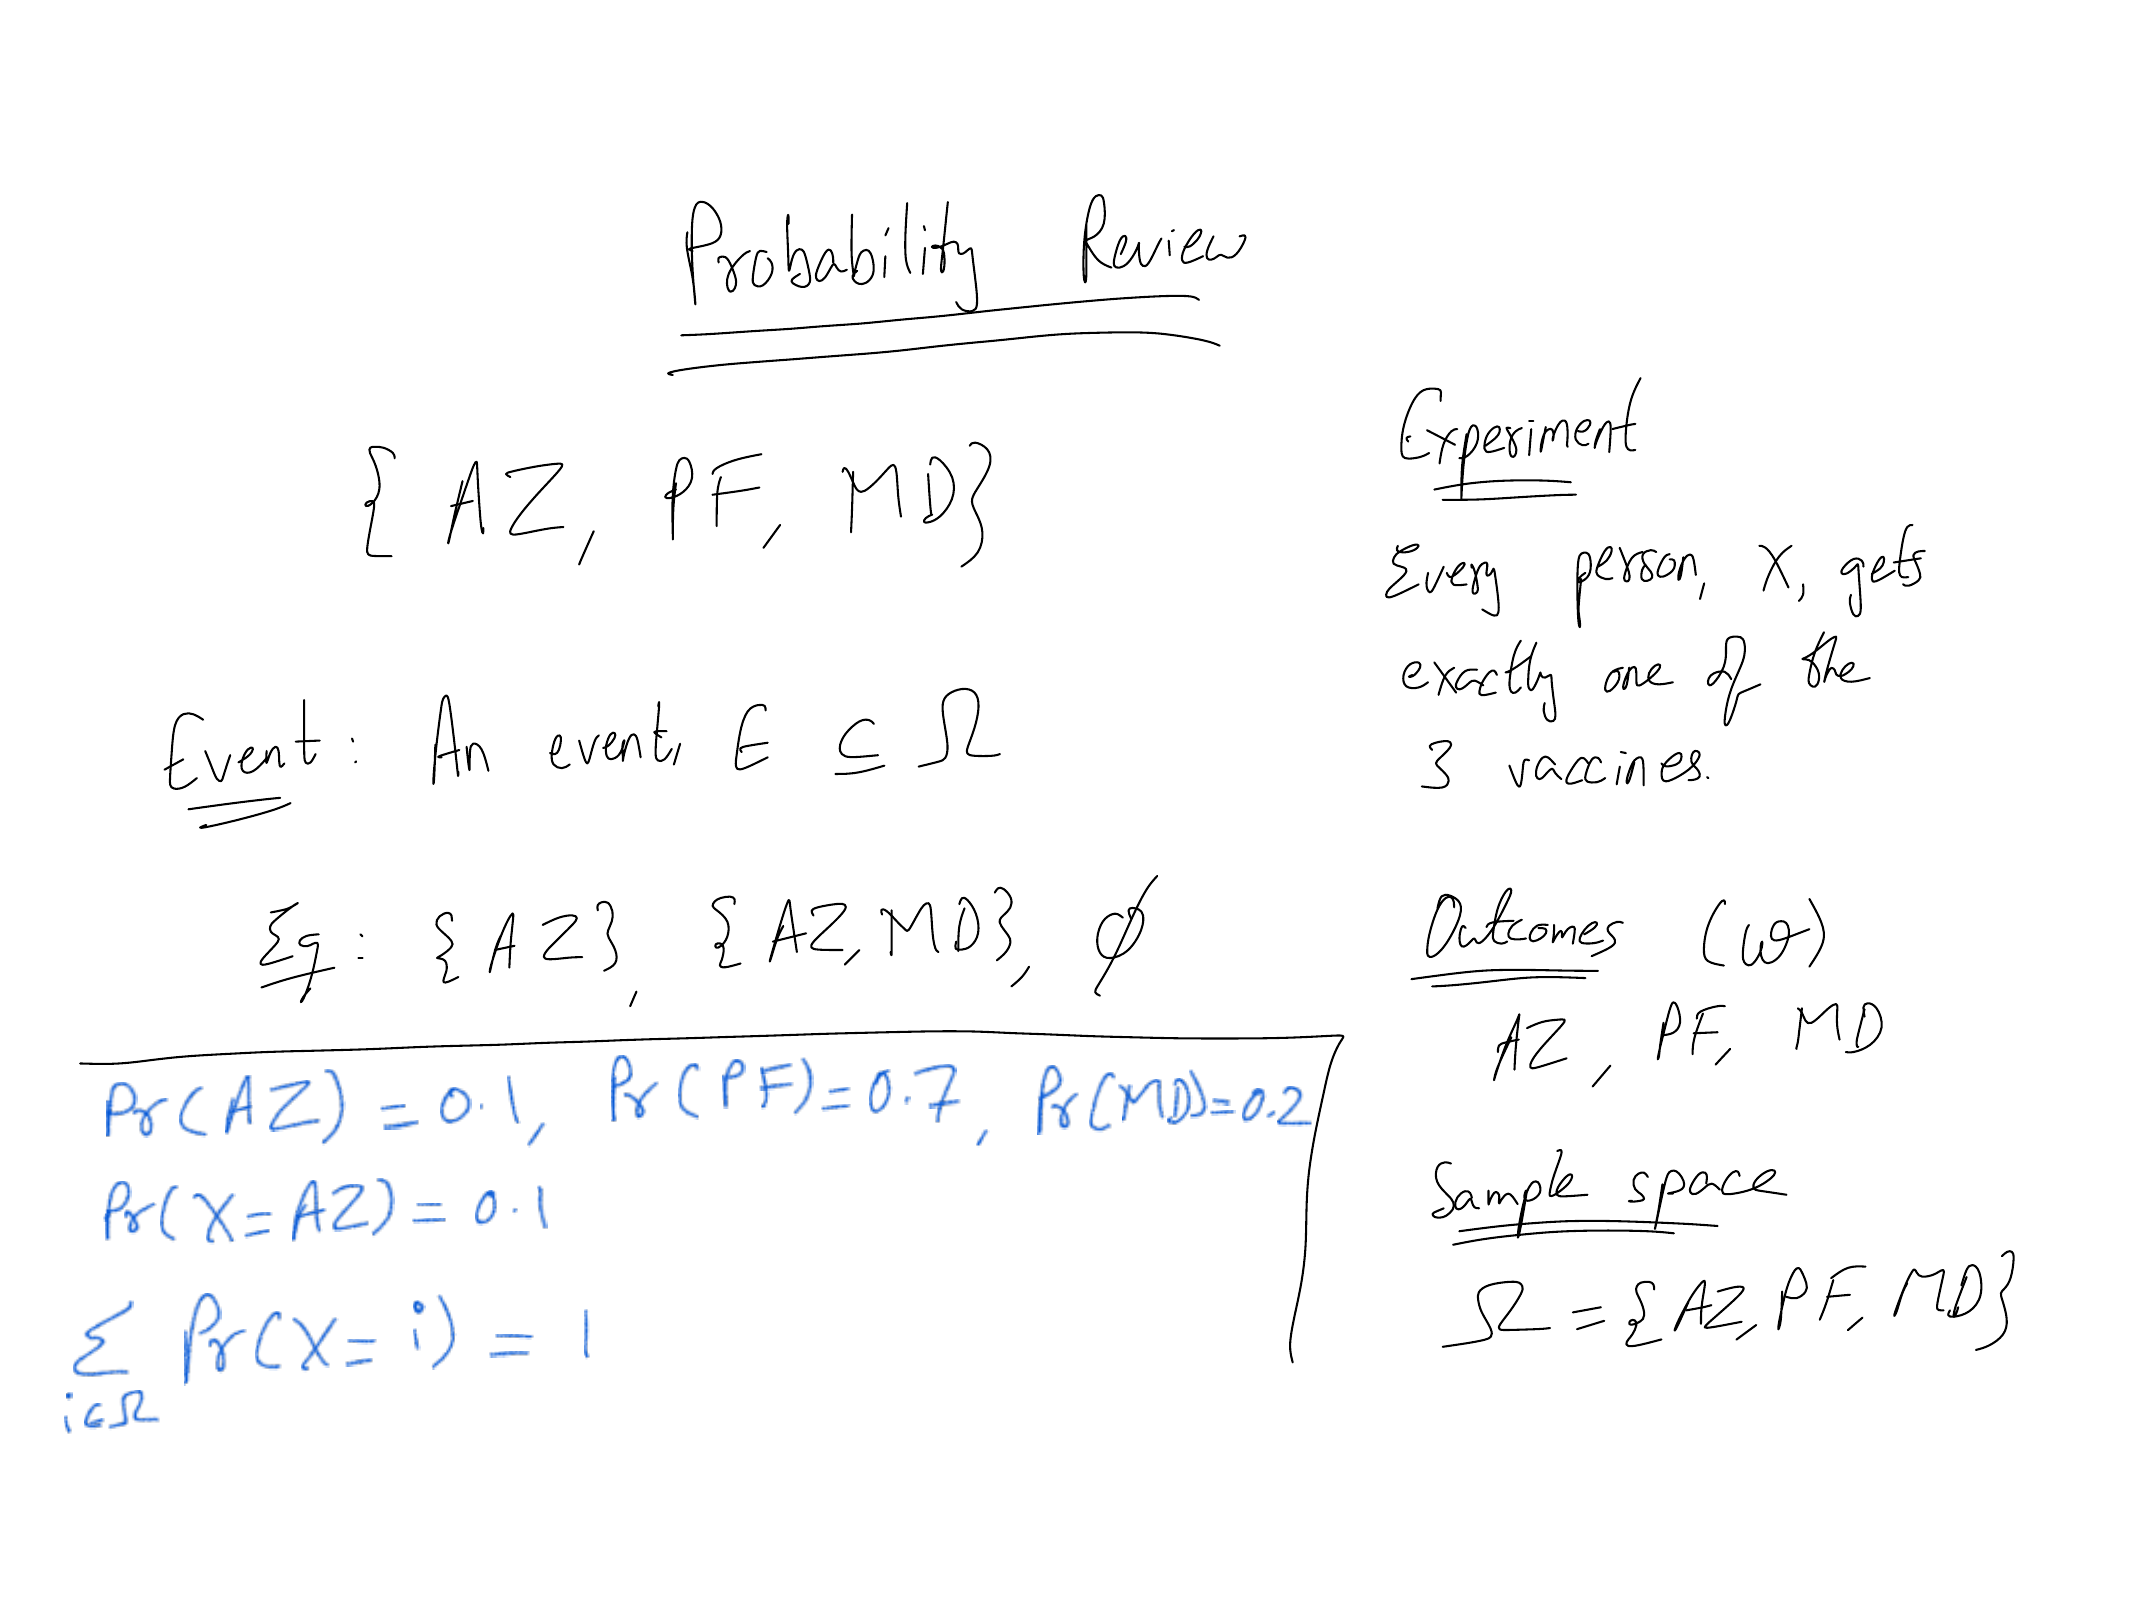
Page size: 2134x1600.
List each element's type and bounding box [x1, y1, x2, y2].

text_box [64, 194, 2014, 1436]
